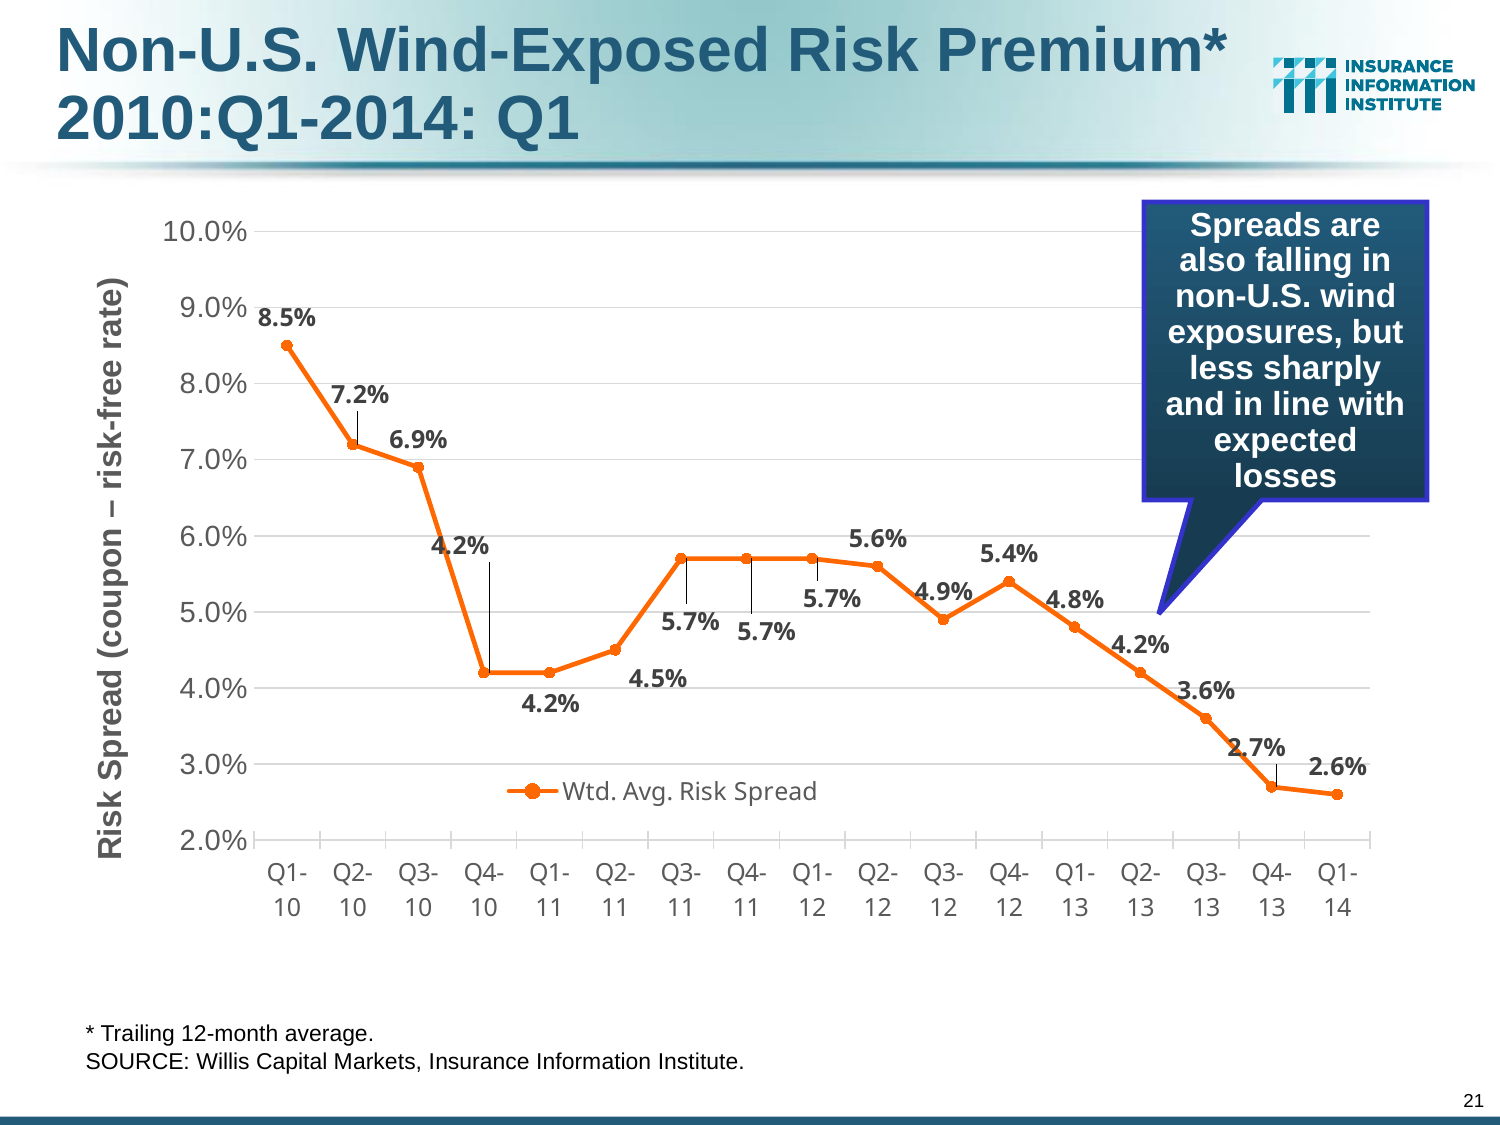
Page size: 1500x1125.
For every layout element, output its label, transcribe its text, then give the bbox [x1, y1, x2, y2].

title Non-U.S. Wind-Exposed Risk Premium* 2010:Q1-2014: Q1 [48, 14, 1264, 157]
text_box * Trailing 12-month average. SOURCE: Willis Capital Markets, Insurance Information Institute. [70, 1011, 1427, 1109]
chart [81, 204, 1419, 1002]
slide_number 21 [1410, 1091, 1485, 1112]
text_box Spreads are also falling in non-U.S. wind exposures, but less sharply and in line with expected losses [1144, 201, 1427, 500]
picture [0, 0, 1500, 189]
